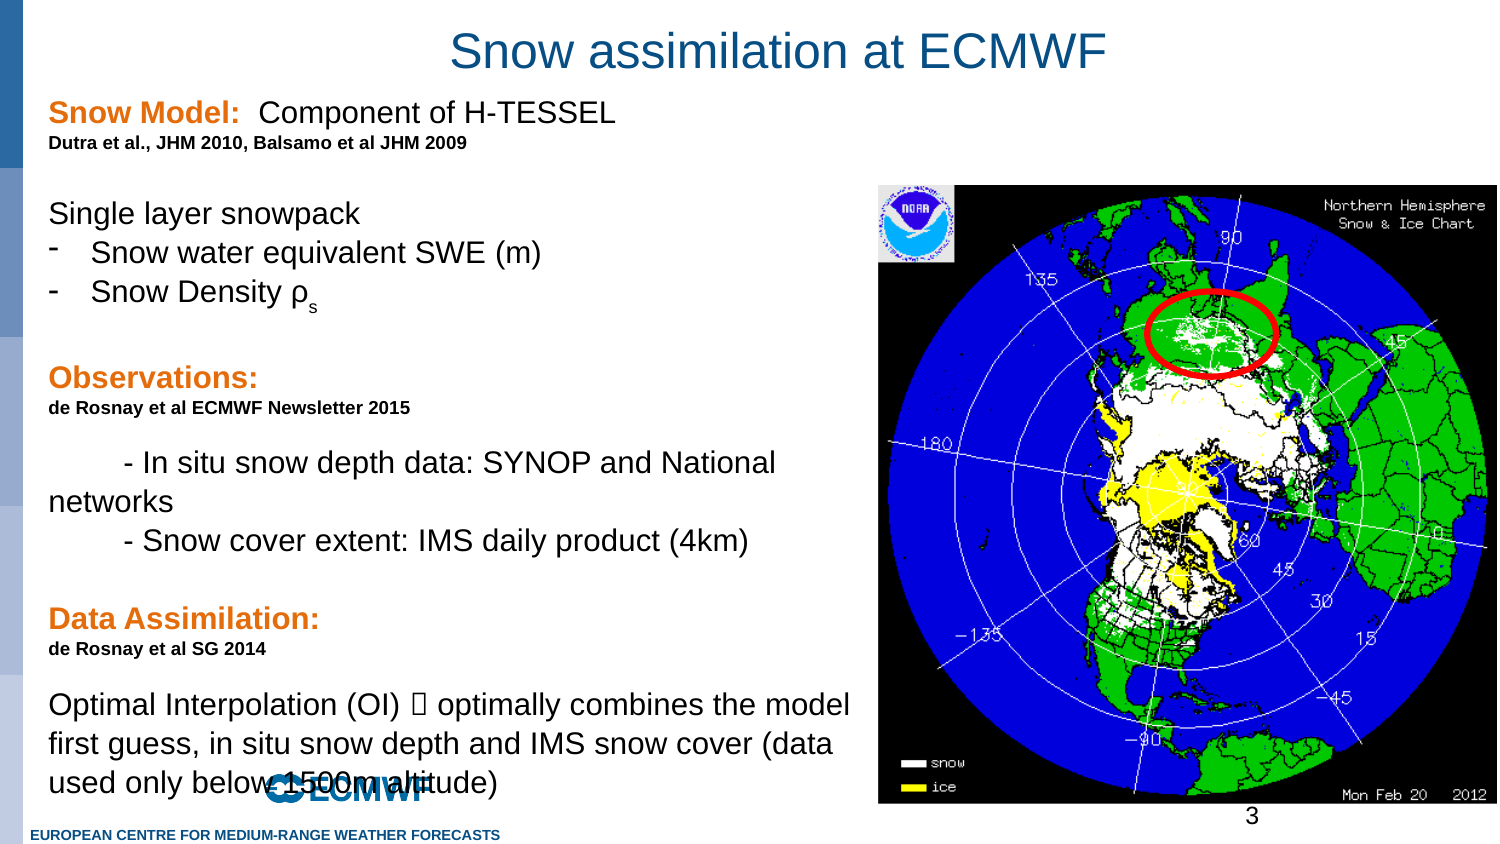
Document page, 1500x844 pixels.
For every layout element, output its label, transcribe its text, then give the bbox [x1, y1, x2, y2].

text_box Snow Model: Component of H-TESSEL Dutra et al., JHM 2010, Balsamo et al JHM 2009 Single layer snowpack Snow water equivalent SWE (m) Snow Density ρs Observations: de Rosnay et al ECMWF Newsletter 2015 - In situ snow depth data: SYNOP and National networks - Snow cover extent: IMS daily product (4km) Data Assimilation: de Rosnay et al SG 2014 Optimal Interpolation (OI)  optimally combines the model first guess, in situ snow depth and IMS snow cover (data used only below 1500m altitude) [37, 47, 892, 844]
text_box Snow assimilation at ECMWF [244, 5, 1313, 90]
footer European Centre for Medium-Range Weather Forecasts [15, 815, 515, 844]
text_box 3 [1234, 811, 1500, 821]
picture [877, 185, 1497, 806]
picture [0, 0, 23, 844]
